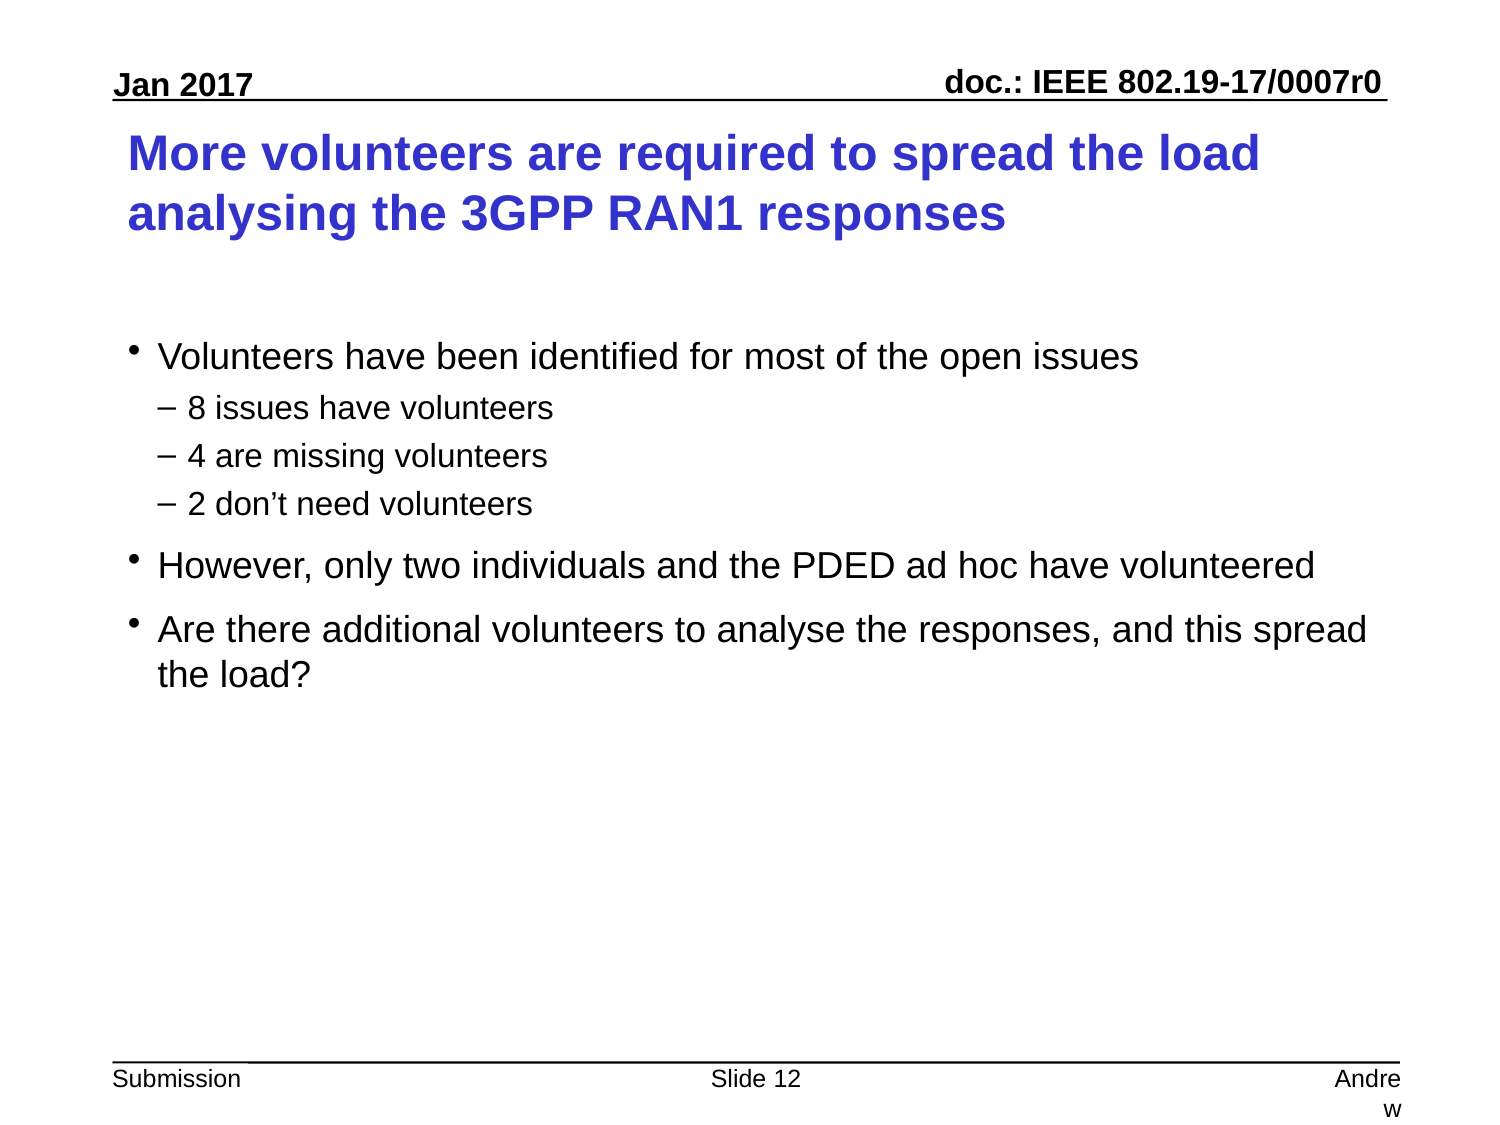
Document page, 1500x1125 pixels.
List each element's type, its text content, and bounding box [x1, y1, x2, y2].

footer Andrew Myles, Cisco [1320, 1061, 1402, 1093]
title More volunteers are required to spread the load analysing the 3GPP RAN1 responses [112, 112, 1388, 288]
slide_number Slide 12 [709, 1061, 803, 1093]
list Volunteers have been identified for most of the open issues 8 issues have volunteers 4 are missing volunteers 2 don’t need volunteers However, only two individuals and the PDED ad hoc have volunteered Are there additional volunteers to analyse the responses, and this spread the load? [112, 324, 1388, 1000]
